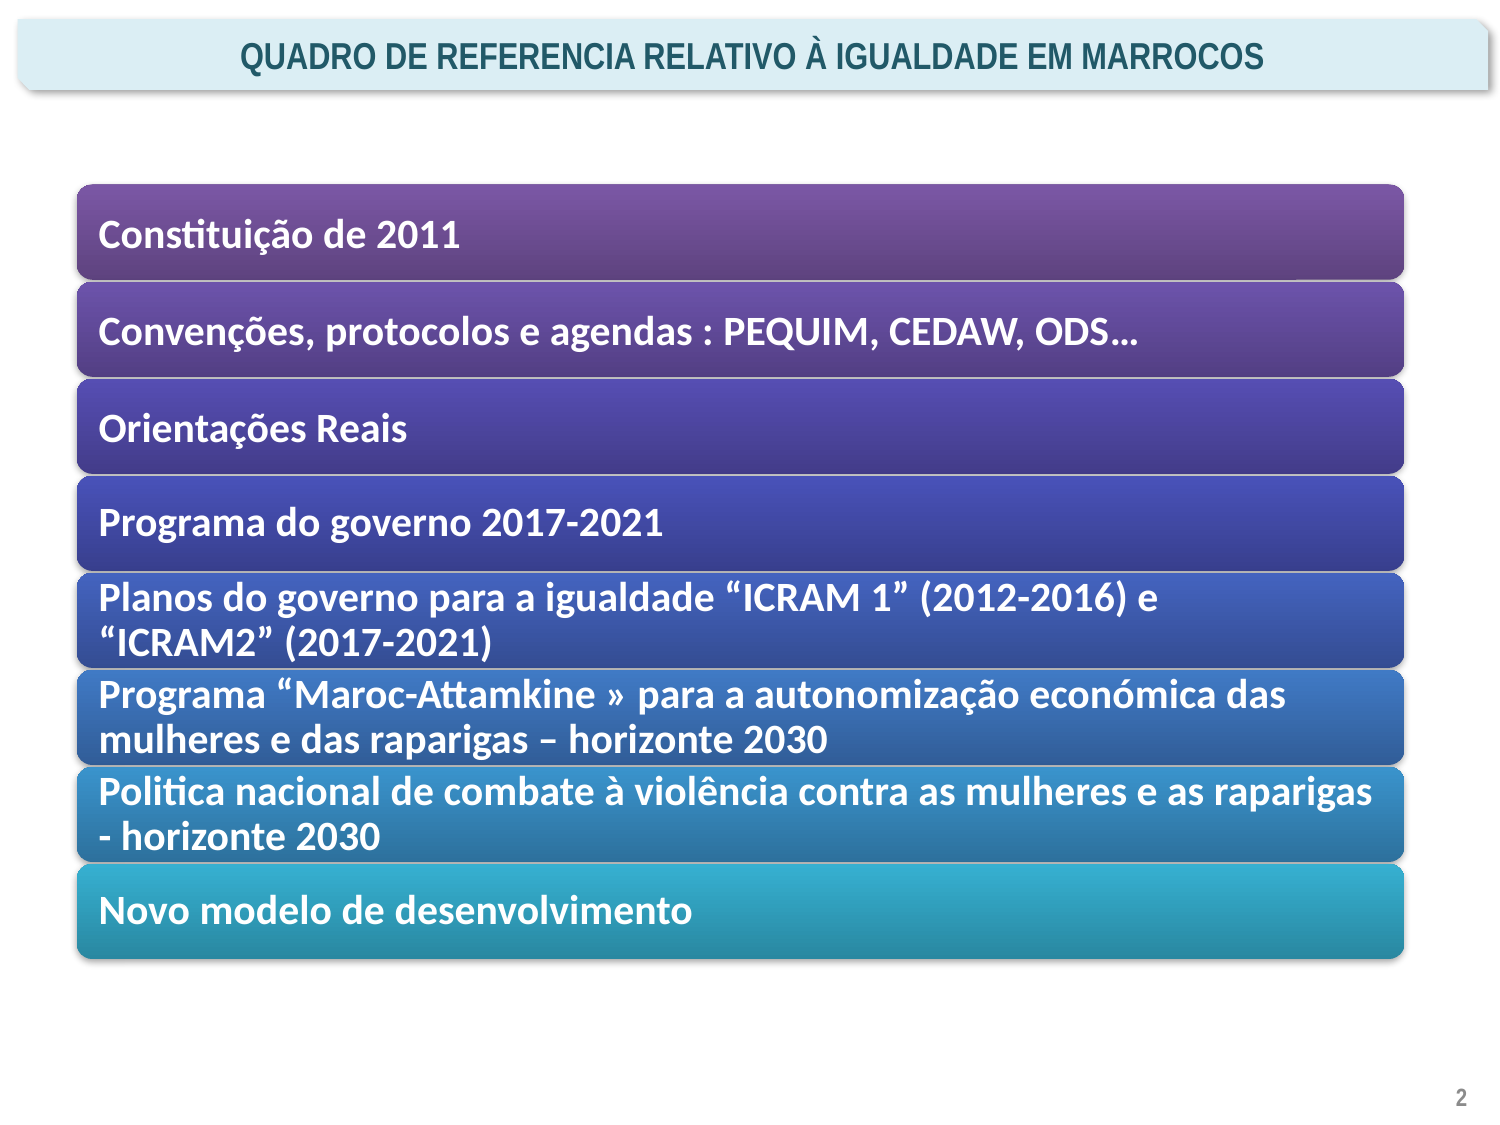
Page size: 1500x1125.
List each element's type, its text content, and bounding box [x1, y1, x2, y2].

slide_number 2 [1132, 1066, 1483, 1125]
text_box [76, 184, 1405, 960]
text_box Quadro de referencia relativo À igualdade em Marrocos [17, 19, 1489, 90]
